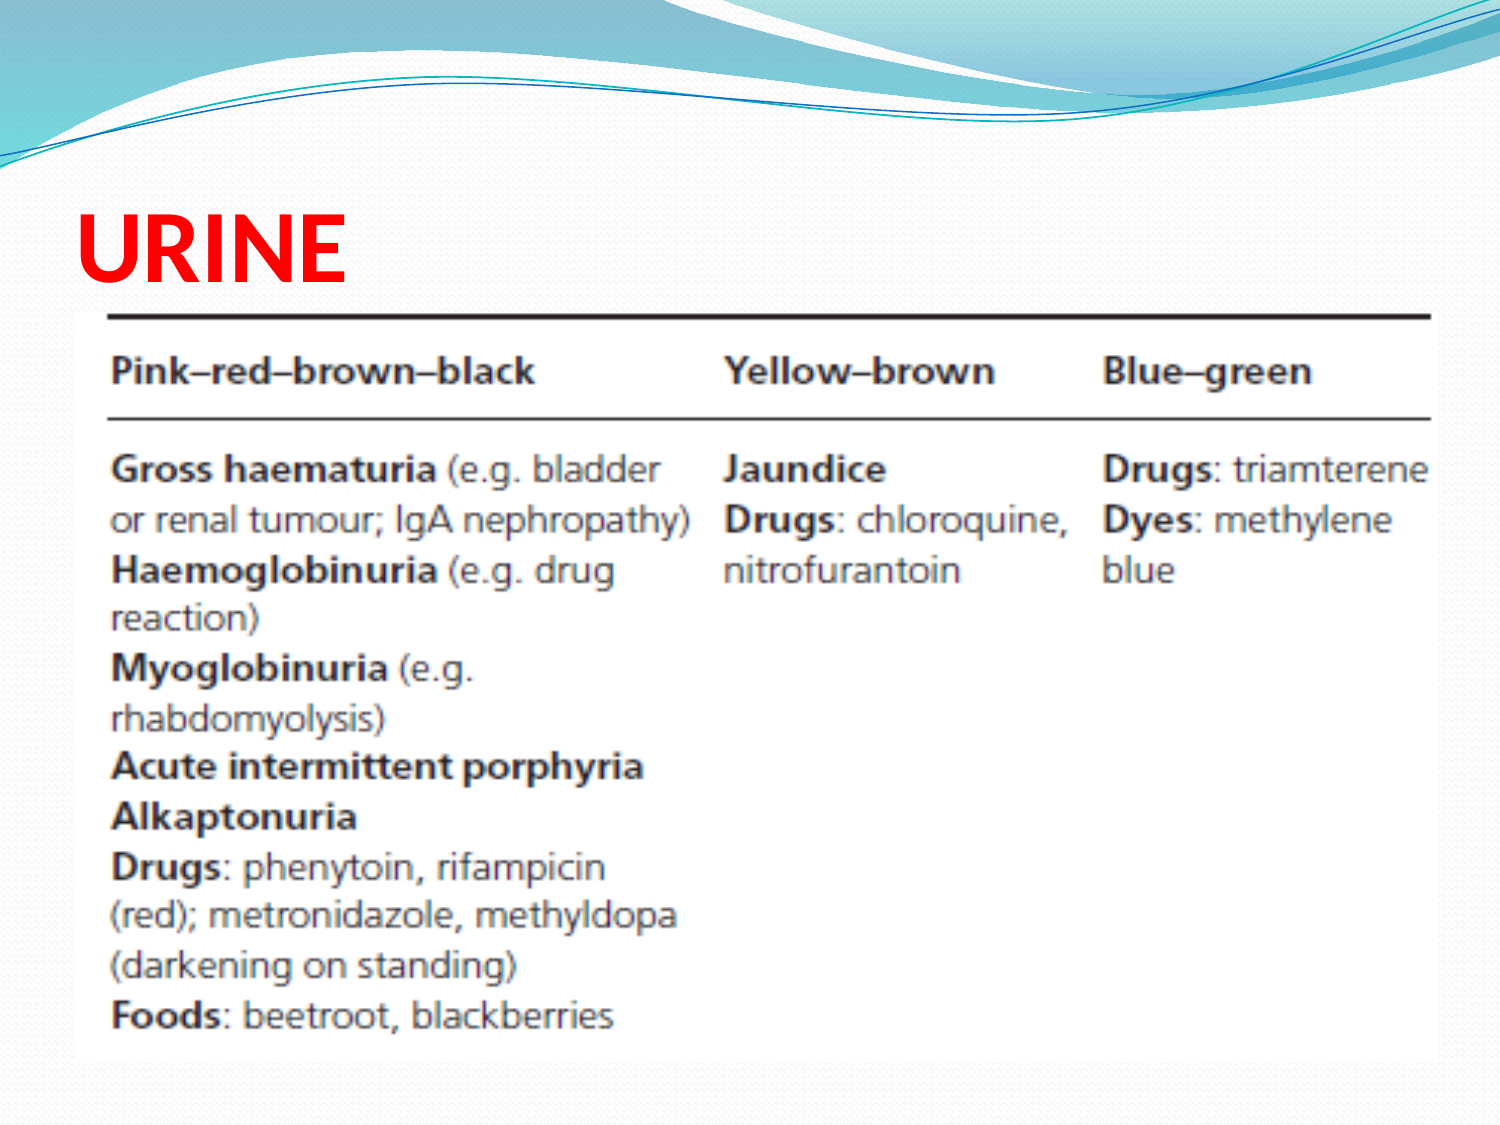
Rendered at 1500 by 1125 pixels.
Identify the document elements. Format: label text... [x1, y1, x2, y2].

picture [74, 312, 1438, 1063]
title URINE [75, 115, 1425, 303]
